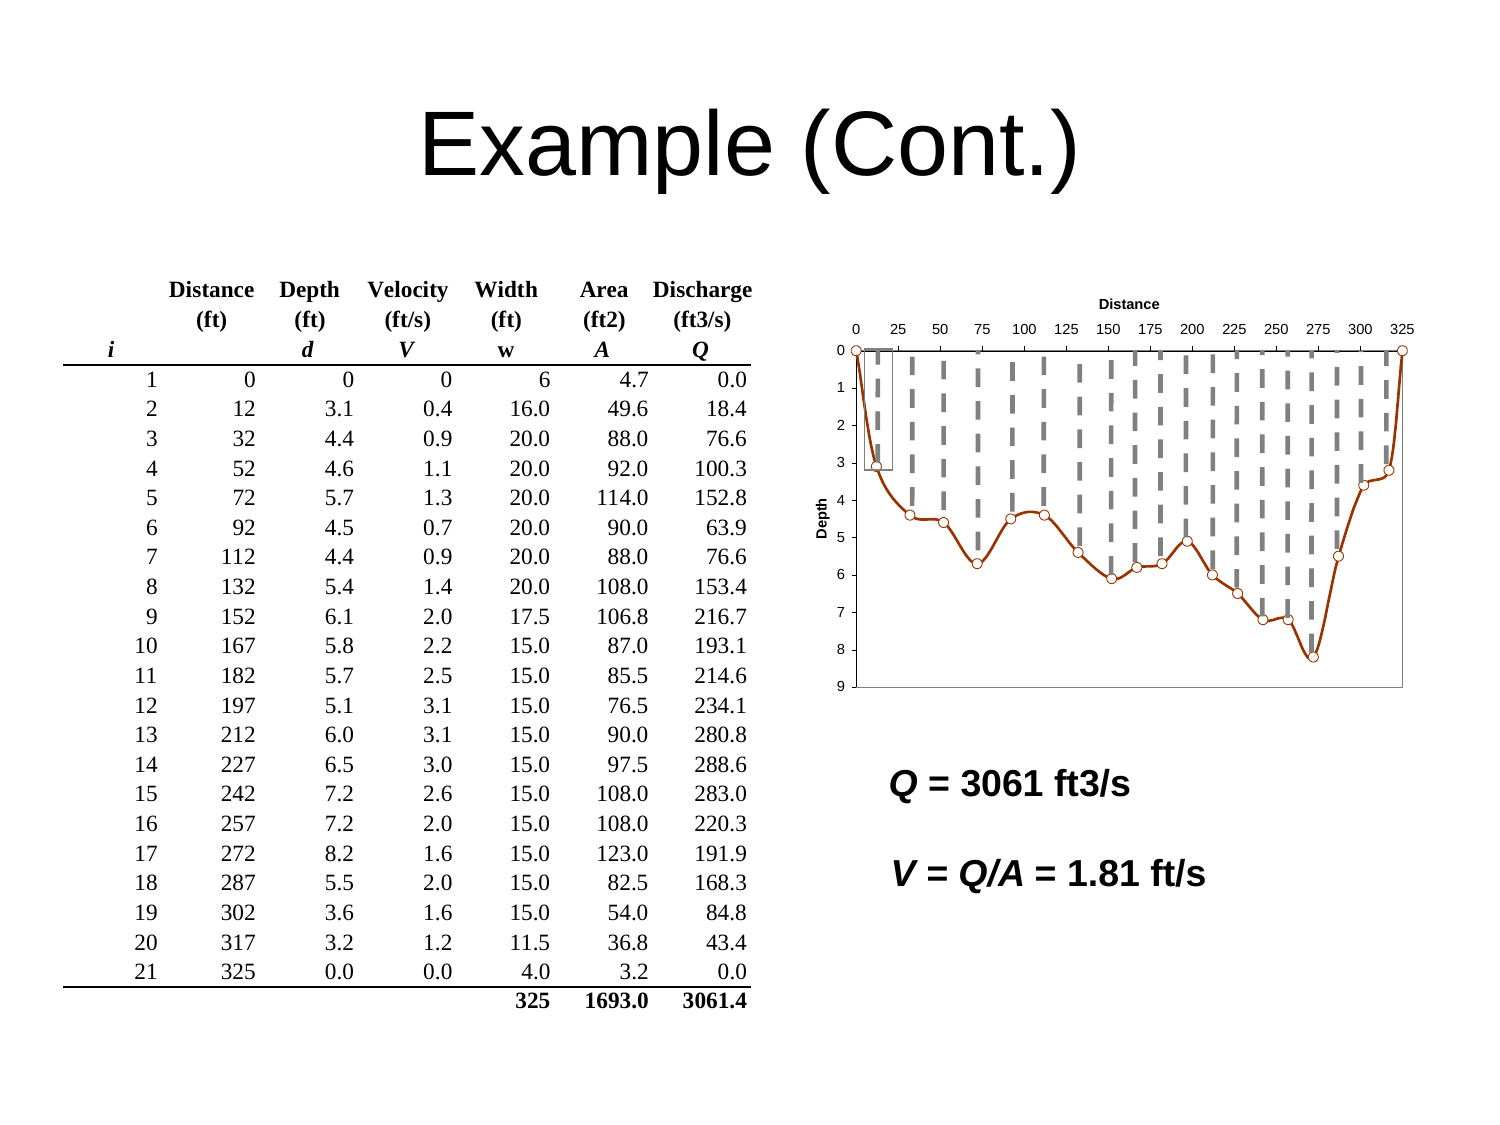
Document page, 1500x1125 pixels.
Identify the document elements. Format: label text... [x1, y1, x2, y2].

title Example (Cont.) [75, 45, 1425, 233]
text_box Q = 3061 ft3/s [873, 751, 1146, 812]
text_box V = Q/A = 1.81 ft/s [875, 841, 1222, 902]
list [62, 274, 753, 1018]
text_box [794, 277, 1432, 714]
